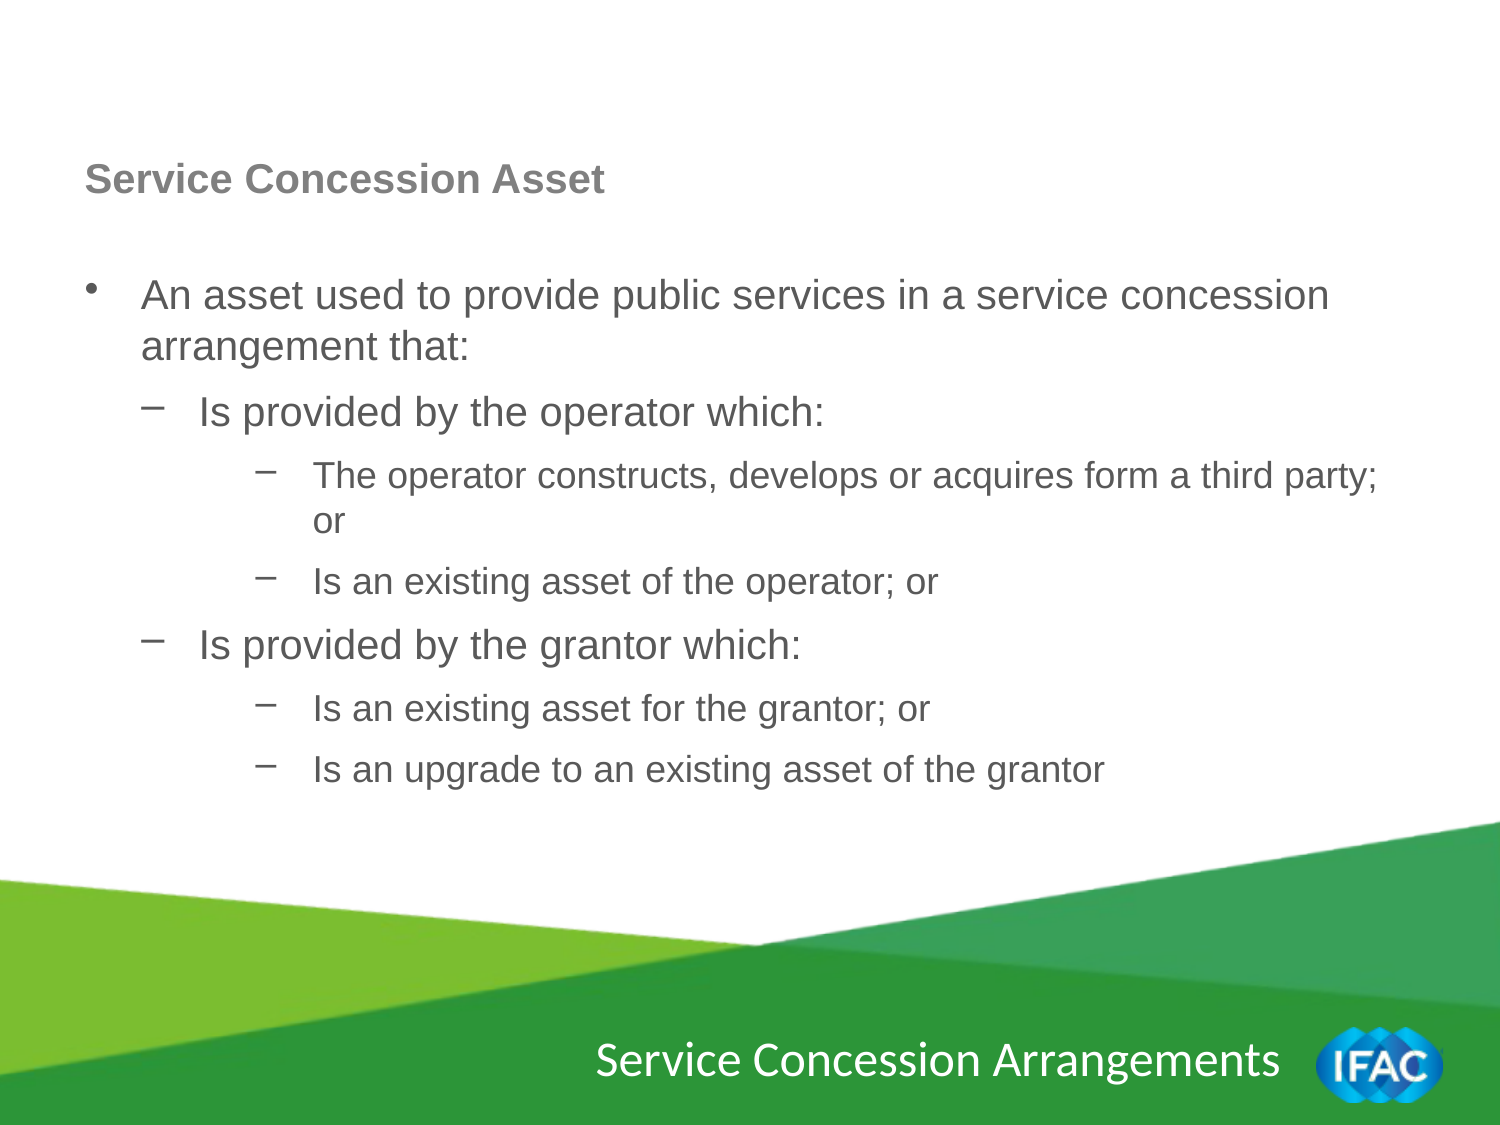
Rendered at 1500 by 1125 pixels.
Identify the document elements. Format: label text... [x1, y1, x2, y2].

text_box Service Concession Arrangements [87, 1018, 1296, 1094]
picture [0, 738, 1500, 1125]
text_box Service Concession Asset An asset used to provide public services in a service concession arrangement that: Is provided by the operator which: The operator constructs, develops or acquires form a third party; or Is an existing asset of the operator; or Is provided by the grantor which: Is an existing asset for the grantor; or Is an upgrade to an existing asset of the grantor [69, 144, 1397, 898]
